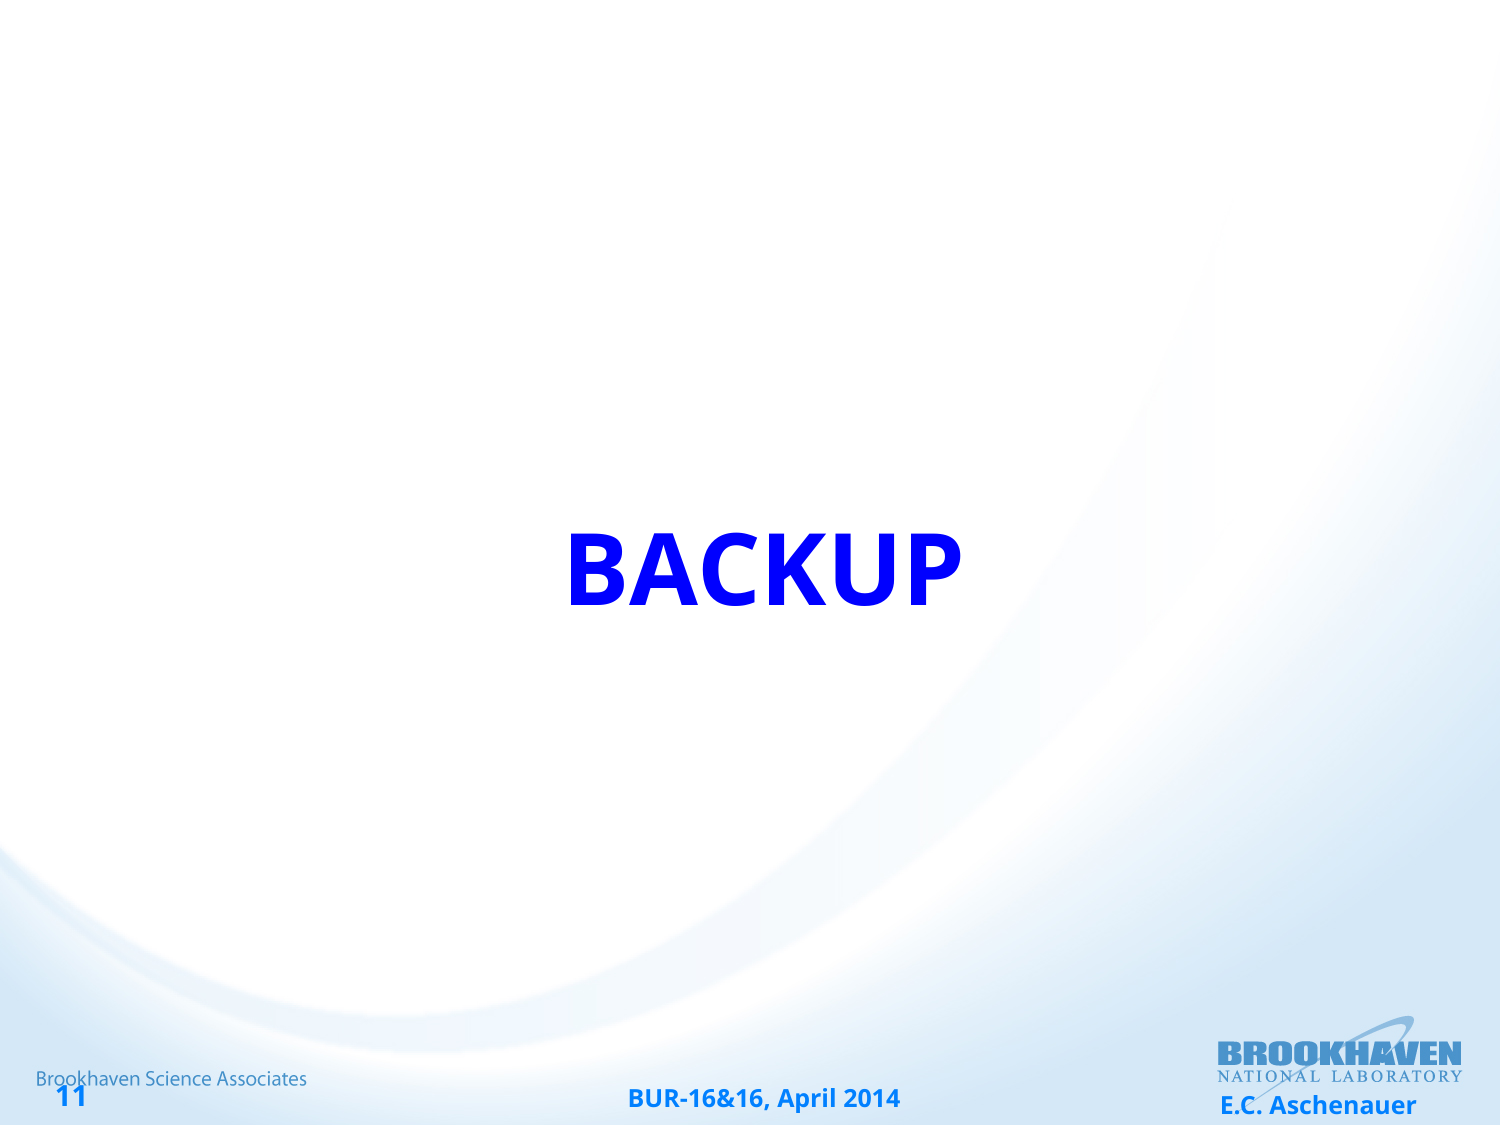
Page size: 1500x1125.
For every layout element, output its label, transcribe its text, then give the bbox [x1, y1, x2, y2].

text_box BACKUP [548, 498, 981, 633]
picture [0, 1, 1500, 1125]
footer BUR-16&16, April 2014 [449, 1063, 1080, 1125]
slide_number 11 [3, 1064, 104, 1125]
slide_number E.C. Aschenauer [1204, 1063, 1481, 1125]
